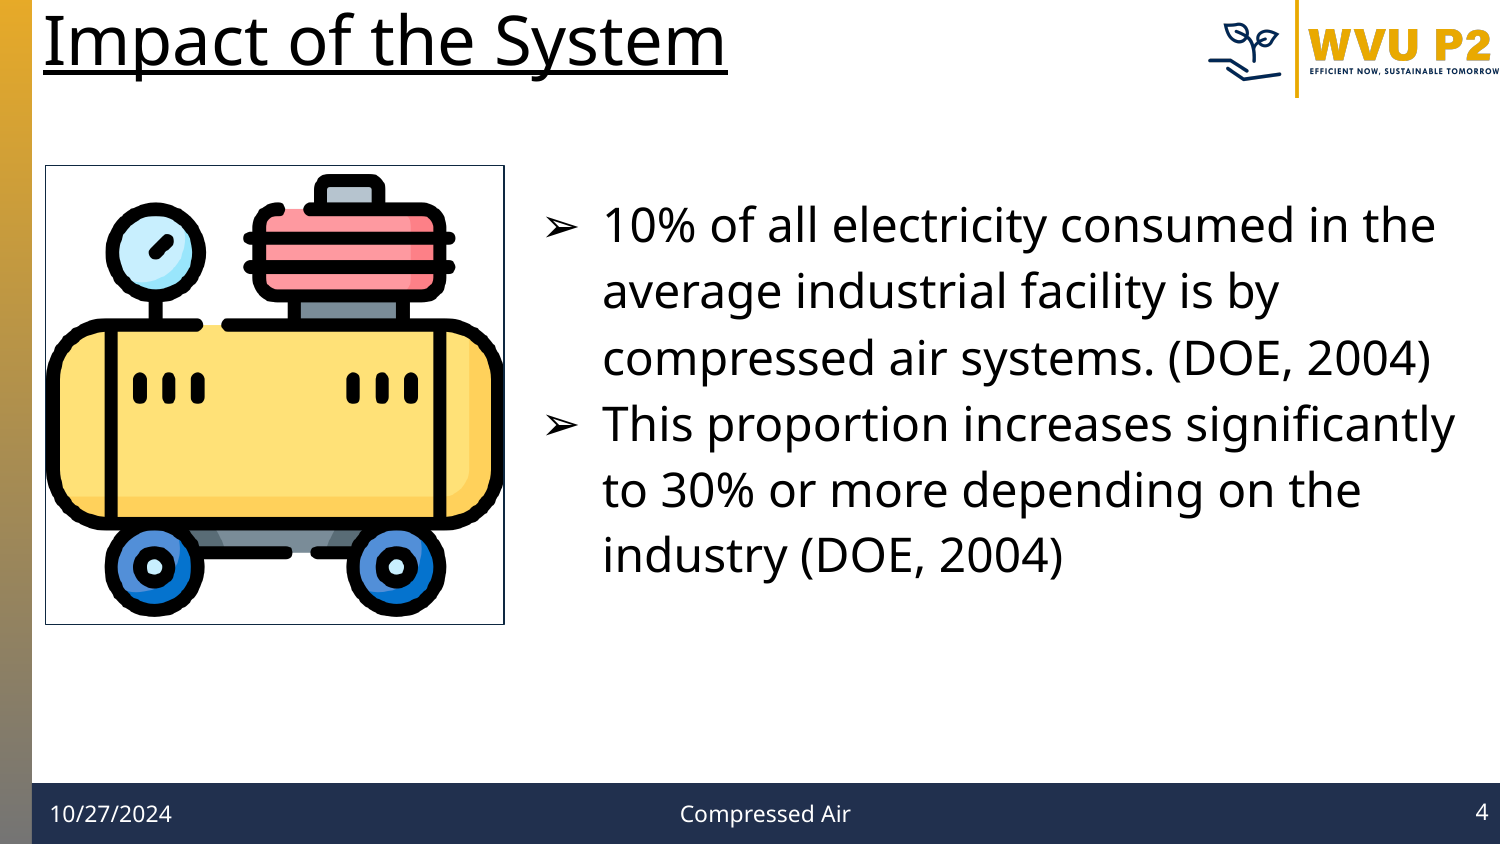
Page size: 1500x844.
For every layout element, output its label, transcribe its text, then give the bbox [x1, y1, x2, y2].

slide_number ‹#› [1384, 791, 1500, 837]
title Impact of the System [32, 0, 819, 78]
picture [46, 166, 504, 624]
picture [1208, 0, 1500, 98]
list 10% of all electricity consumed in the average industrial facility is by compressed air systems. (DOE, 2004) This proportion increases significantly to 30% or more depending on the industry (DOE, 2004) [512, 171, 1489, 642]
